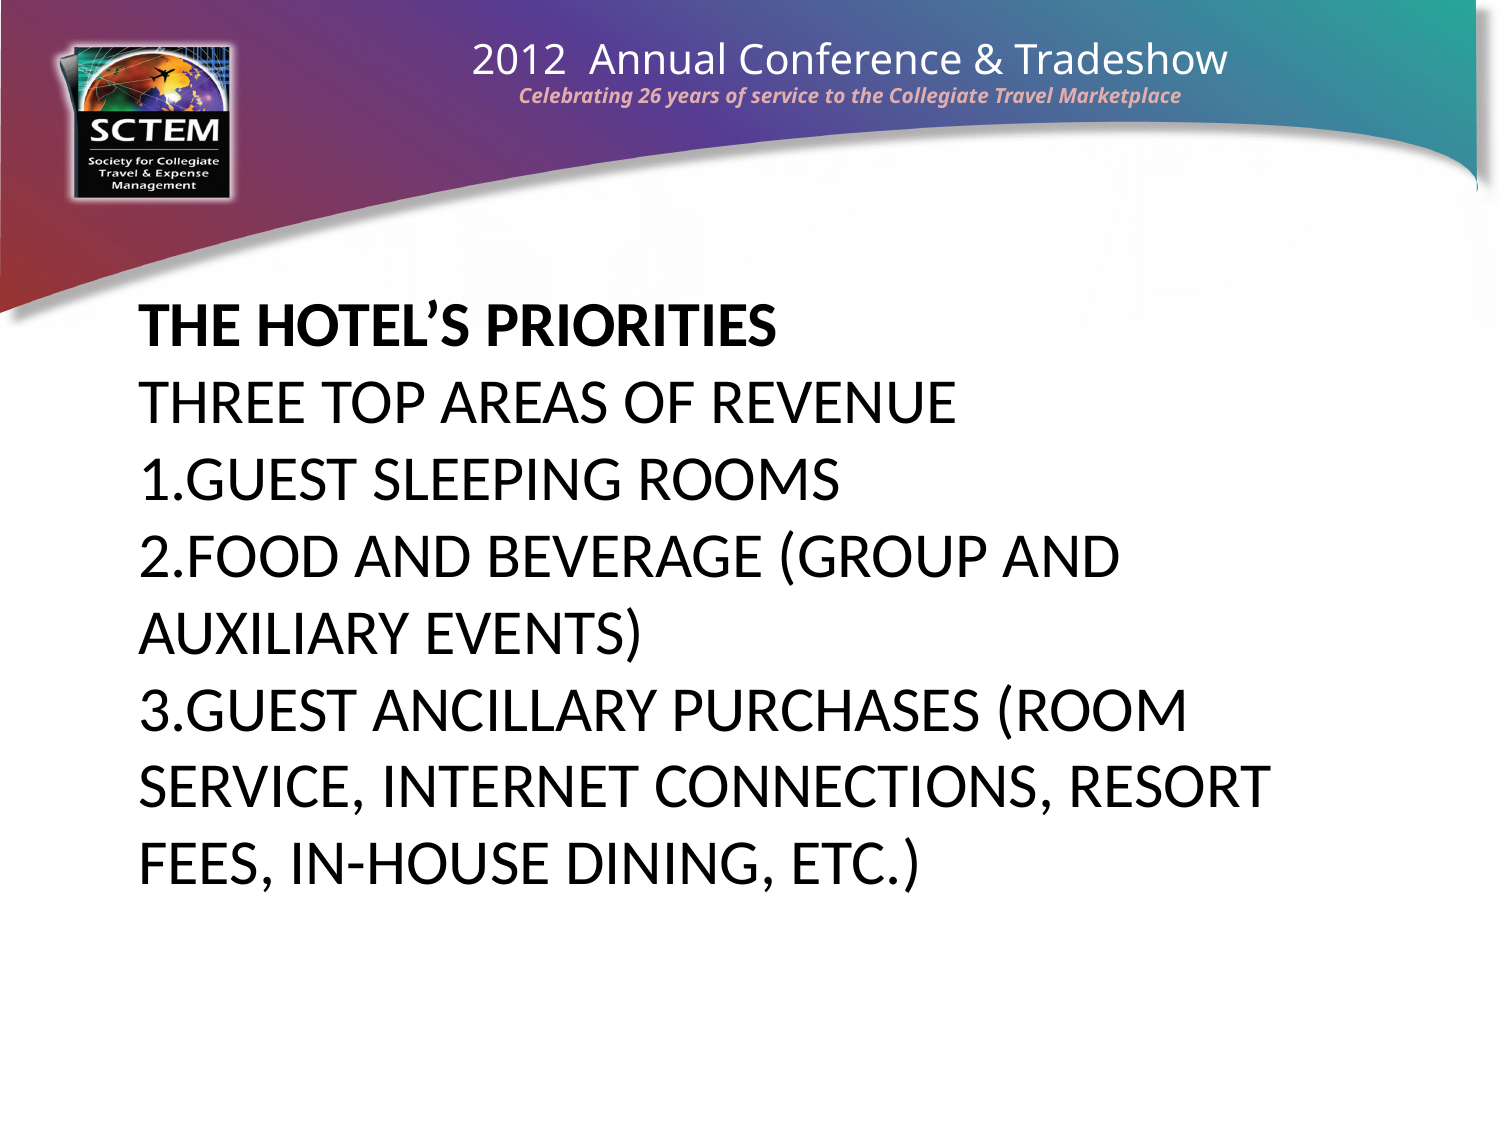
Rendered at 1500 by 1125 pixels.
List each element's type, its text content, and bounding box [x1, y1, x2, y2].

picture [0, 0, 1500, 330]
title The Hotel’s priorities Three Top Areas of Revenue 1.Guest Sleeping Rooms 2.Food and Beverage (Group and Auxiliary Events) 3.Guest Ancillary Purchases (Room Service, Internet Connections, Resort Fees, In-house Dining, Etc.) [123, 339, 1399, 989]
